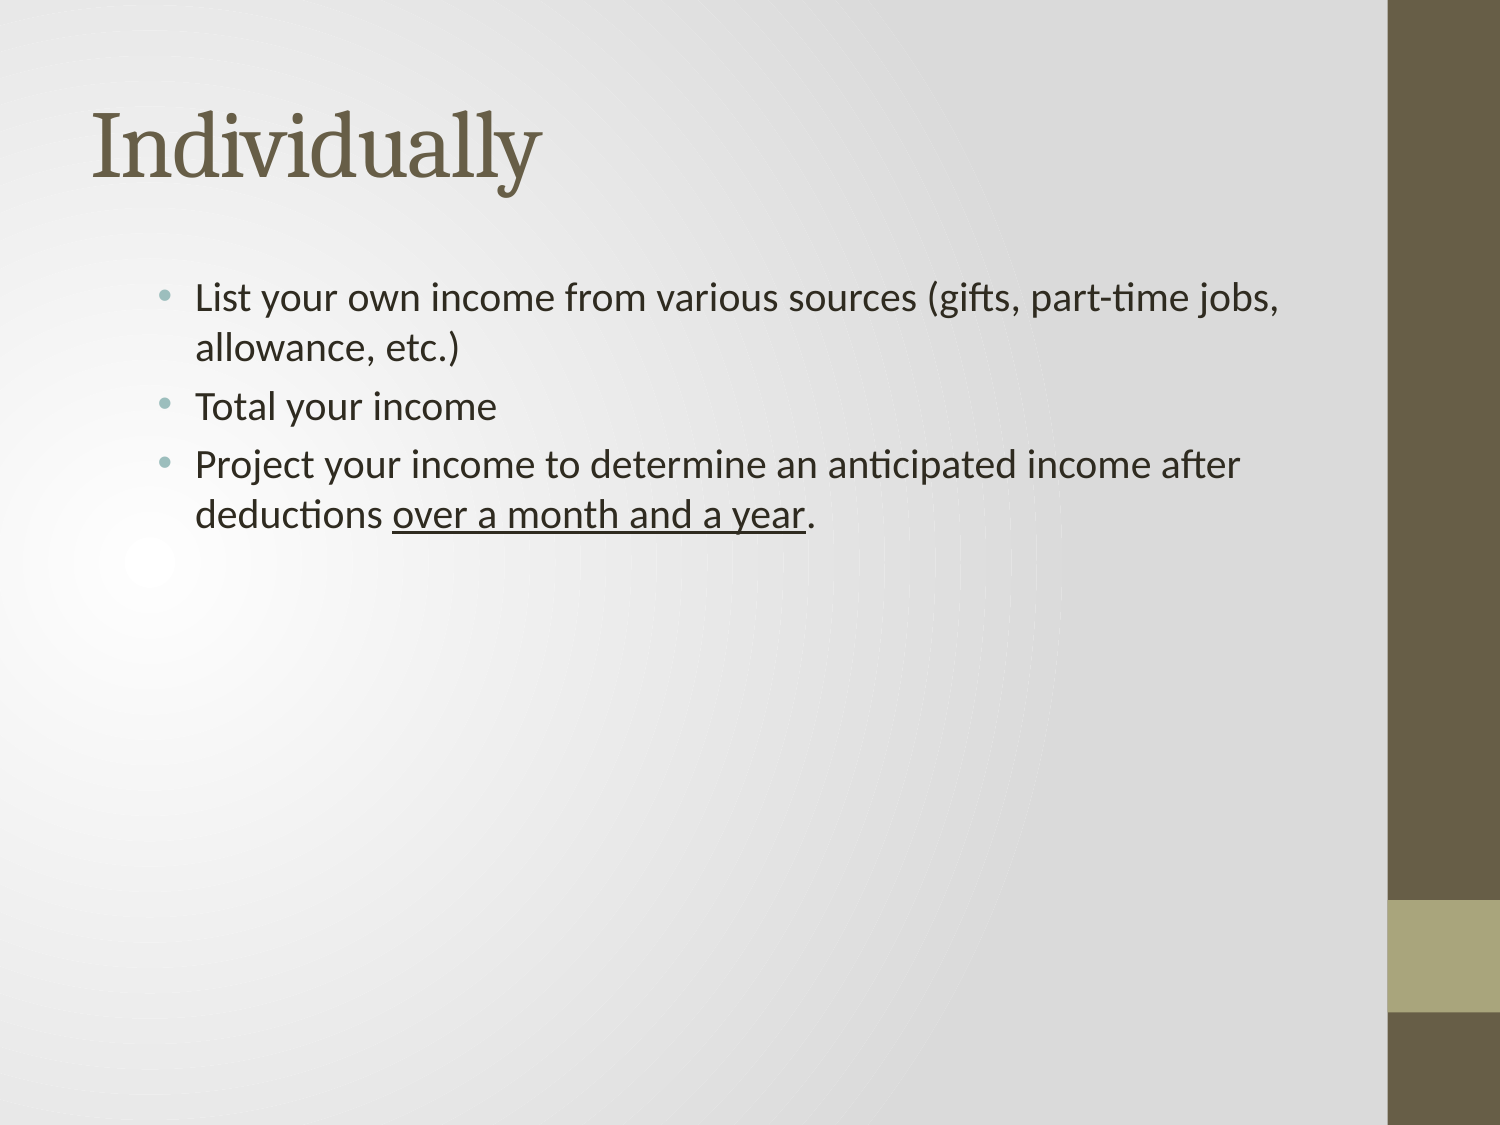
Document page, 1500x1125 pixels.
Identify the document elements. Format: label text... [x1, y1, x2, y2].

title Individually [75, 45, 1325, 233]
list List your own income from various sources (gifts, part-time jobs, allowance, etc.) Total your income Project your income to determine an anticipated income after deductions over a month and a year. [75, 262, 1325, 1050]
